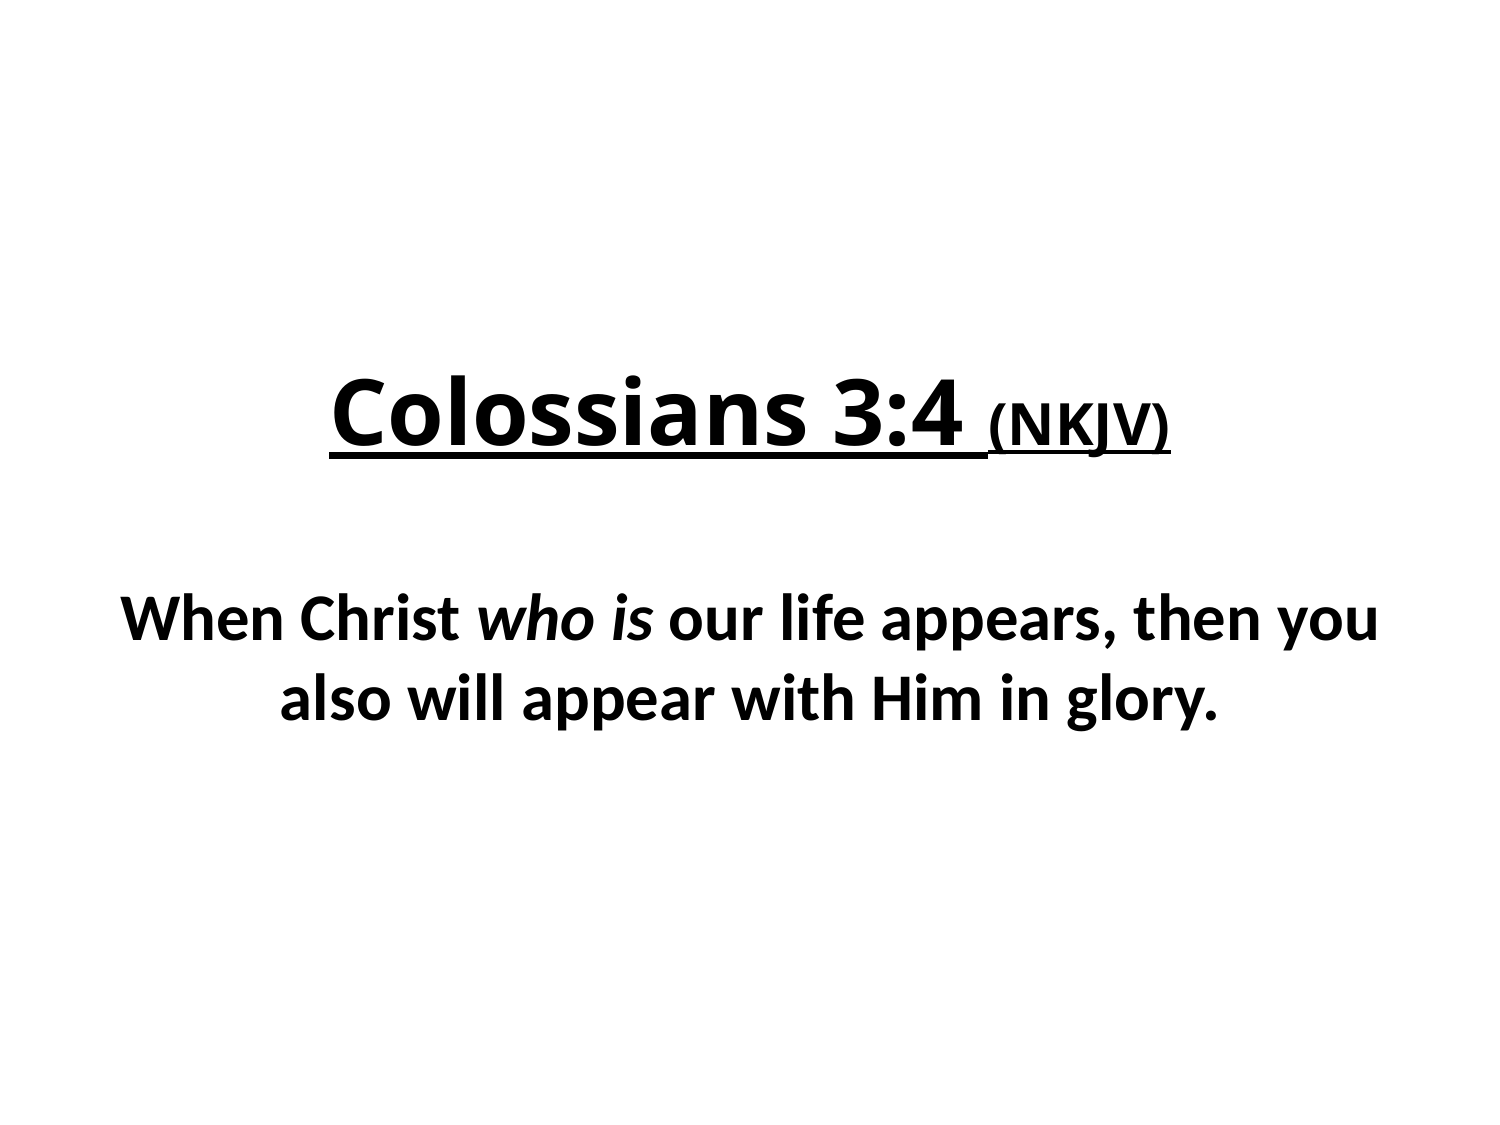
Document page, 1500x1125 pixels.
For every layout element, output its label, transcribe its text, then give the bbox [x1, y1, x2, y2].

title Colossians 3:4 (NKJV) When Christ who is our life appears, then you also will appear with Him in glory. [75, 75, 1425, 1013]
